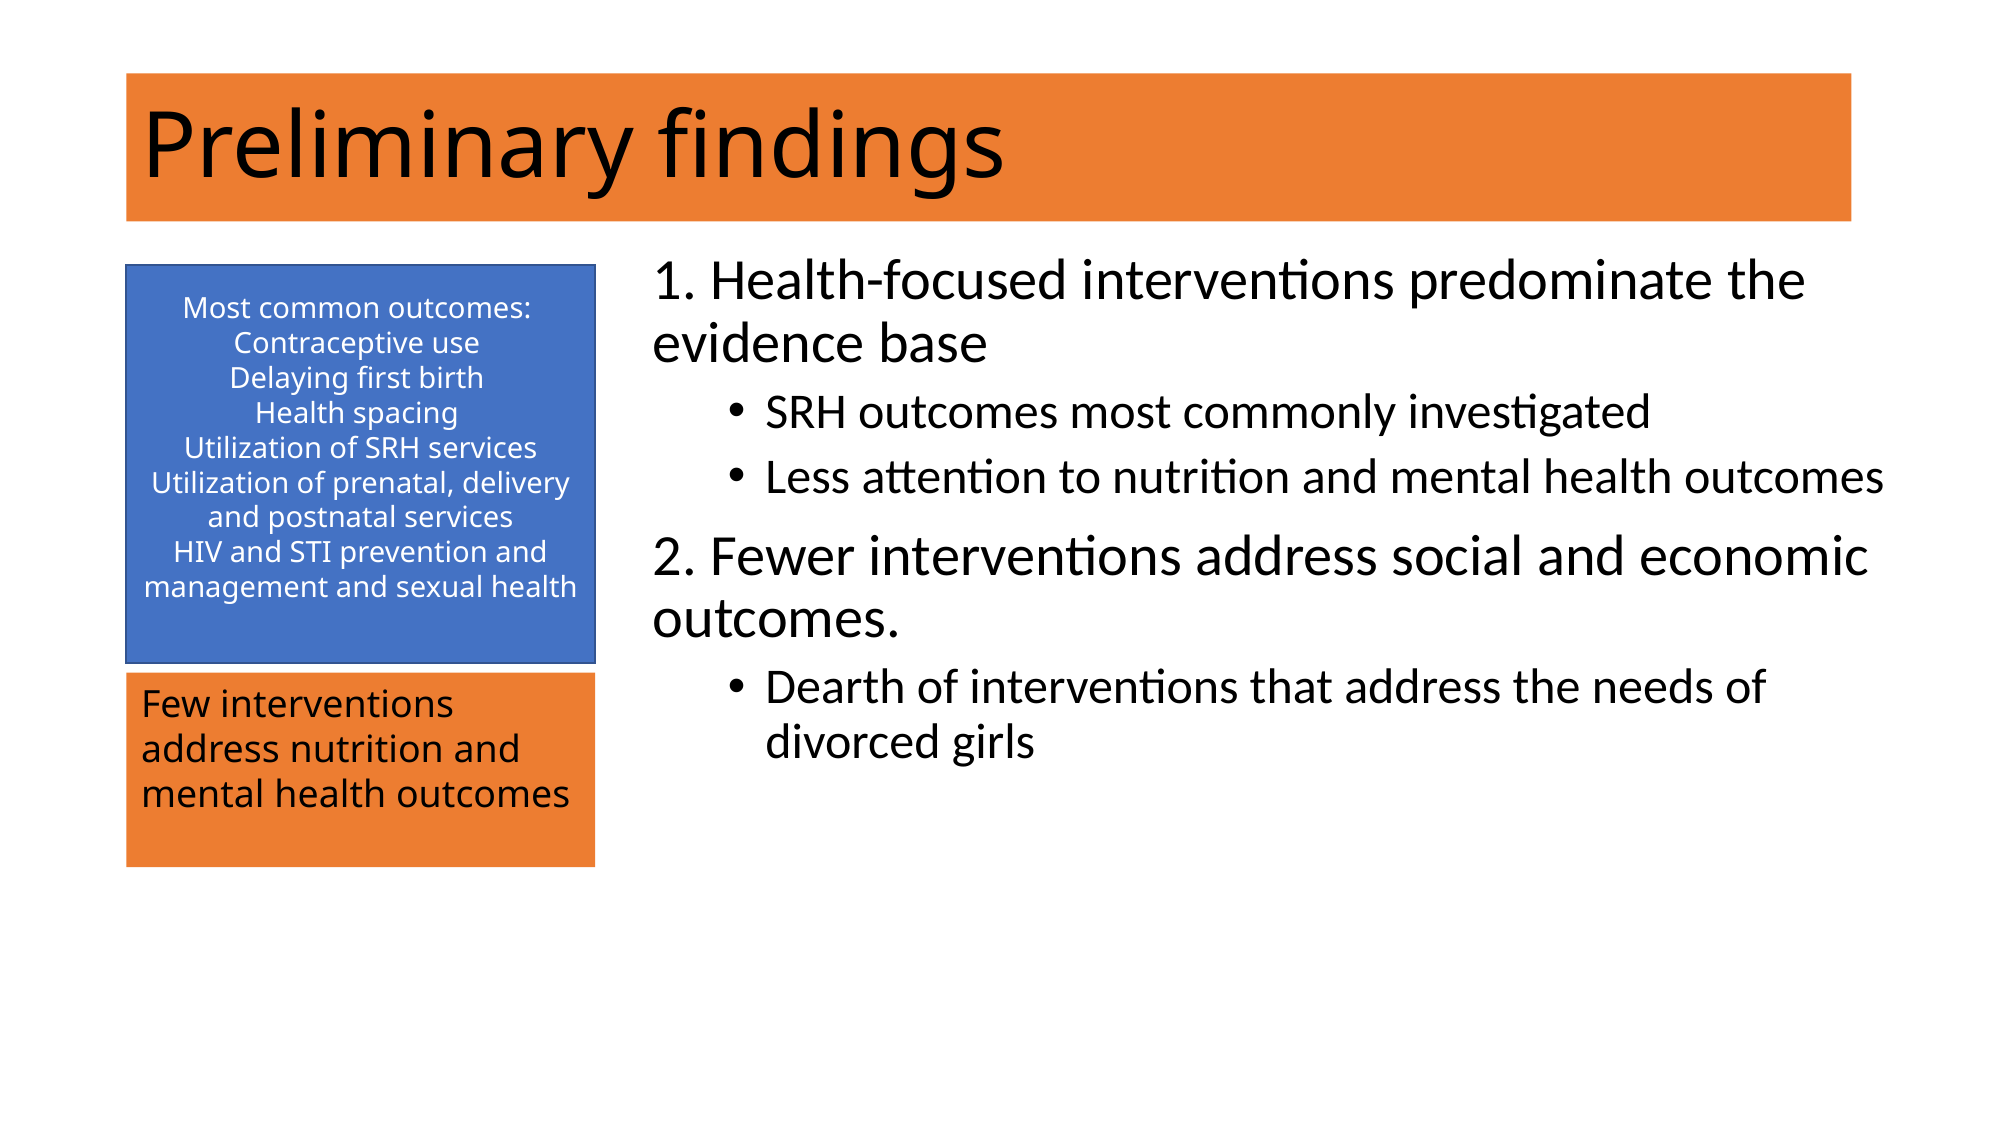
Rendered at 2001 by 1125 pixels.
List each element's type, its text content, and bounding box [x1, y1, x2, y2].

list 1. Health-focused interventions predominate the evidence base SRH outcomes most commonly investigated Less attention to nutrition and mental health outcomes 2. Fewer interventions address social and economic outcomes. Dearth of interventions that address the needs of divorced girls [637, 242, 1911, 1018]
text_box Few interventions address nutrition and mental health outcomes [126, 672, 596, 868]
title Preliminary findings [126, 73, 1852, 222]
text_box Most common outcomes: Contraceptive use Delaying first birth Health spacing Utilization of SRH services Utilization of prenatal, delivery and postnatal services HIV and STI prevention and management and sexual health [125, 264, 596, 664]
